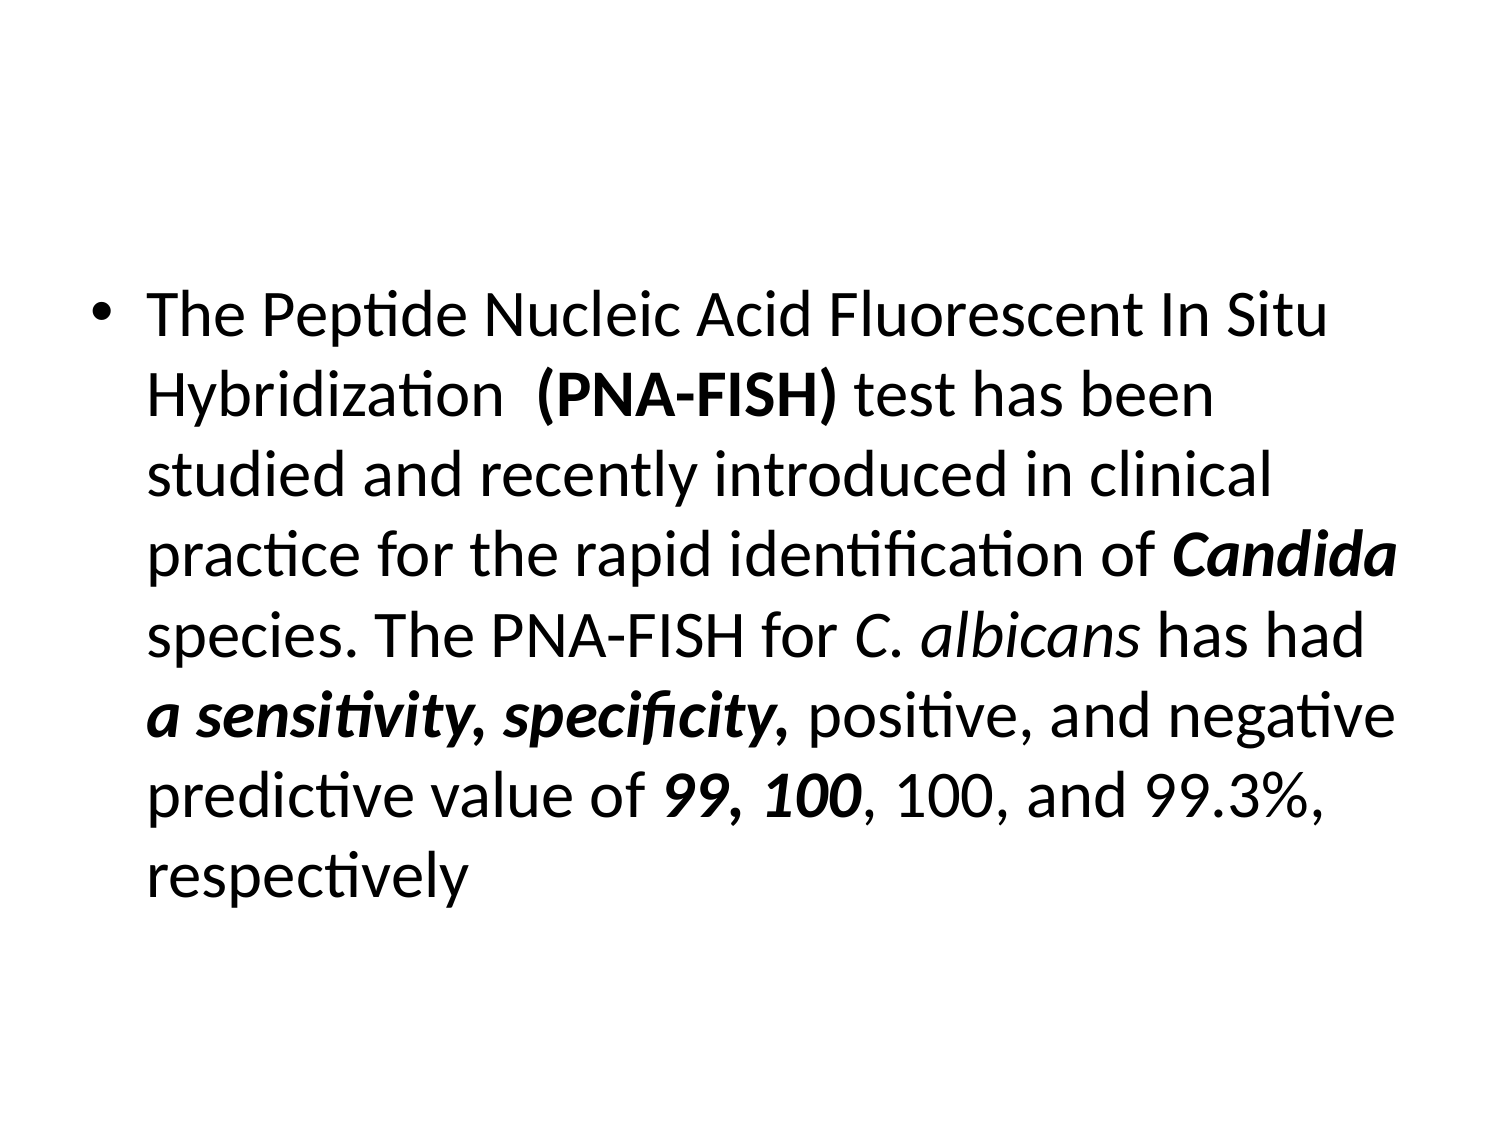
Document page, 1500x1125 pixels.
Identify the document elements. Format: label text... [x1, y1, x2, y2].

list The Peptide Nucleic Acid Fluorescent In Situ Hybridization (PNA-FISH) test has been studied and recently introduced in clinical practice for the rapid identification of Candida species. The PNA-FISH for C. albicans has had a sensitivity, specificity, positive, and negative predictive value of 99, 100, 100, and 99.3%, respectively [75, 262, 1425, 1005]
